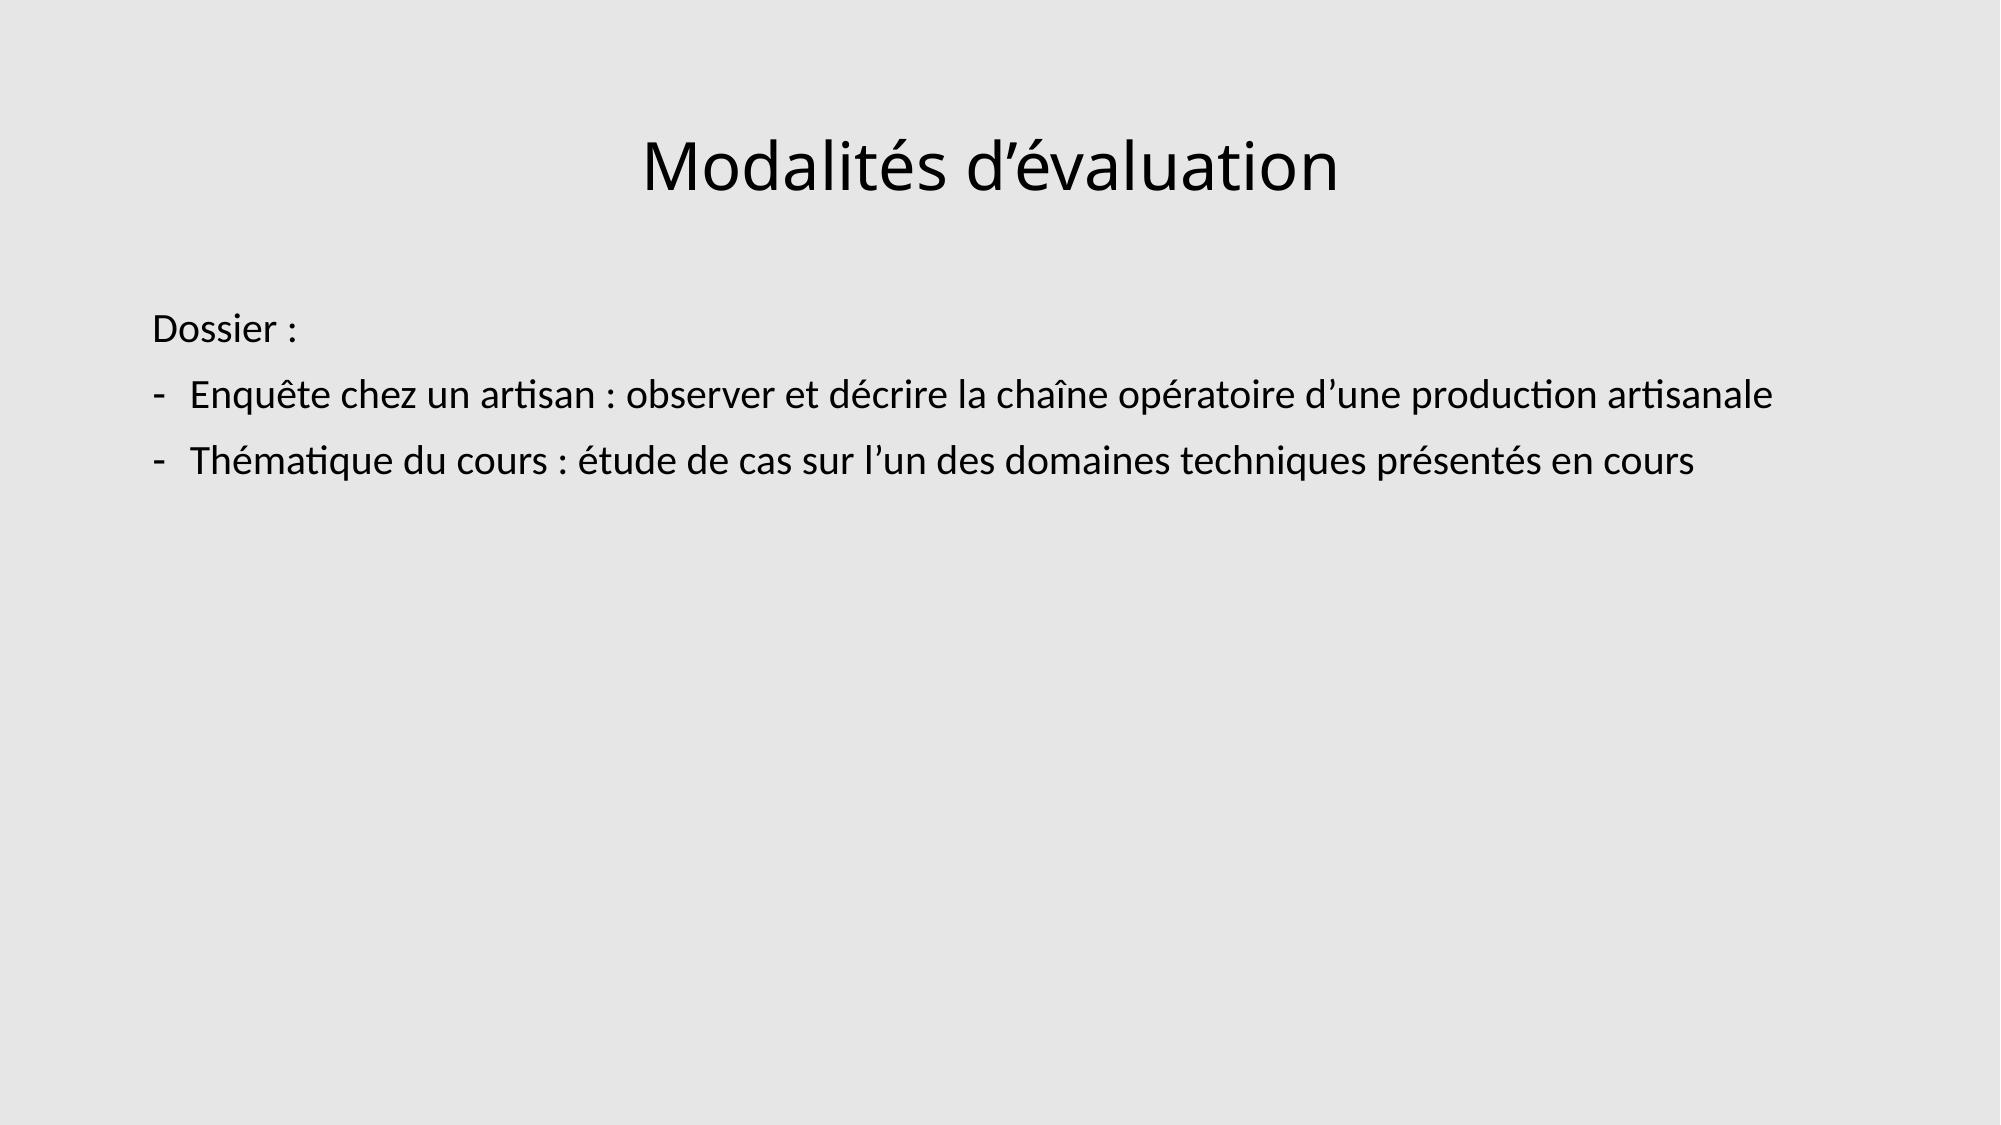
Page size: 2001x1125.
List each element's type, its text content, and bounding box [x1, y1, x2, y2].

title Modalités d’évaluation [137, 59, 1863, 278]
list Dossier : Enquête chez un artisan : observer et décrire la chaîne opératoire d’une production artisanale Thématique du cours : étude de cas sur l’un des domaines techniques présentés en cours [137, 299, 1863, 1014]
